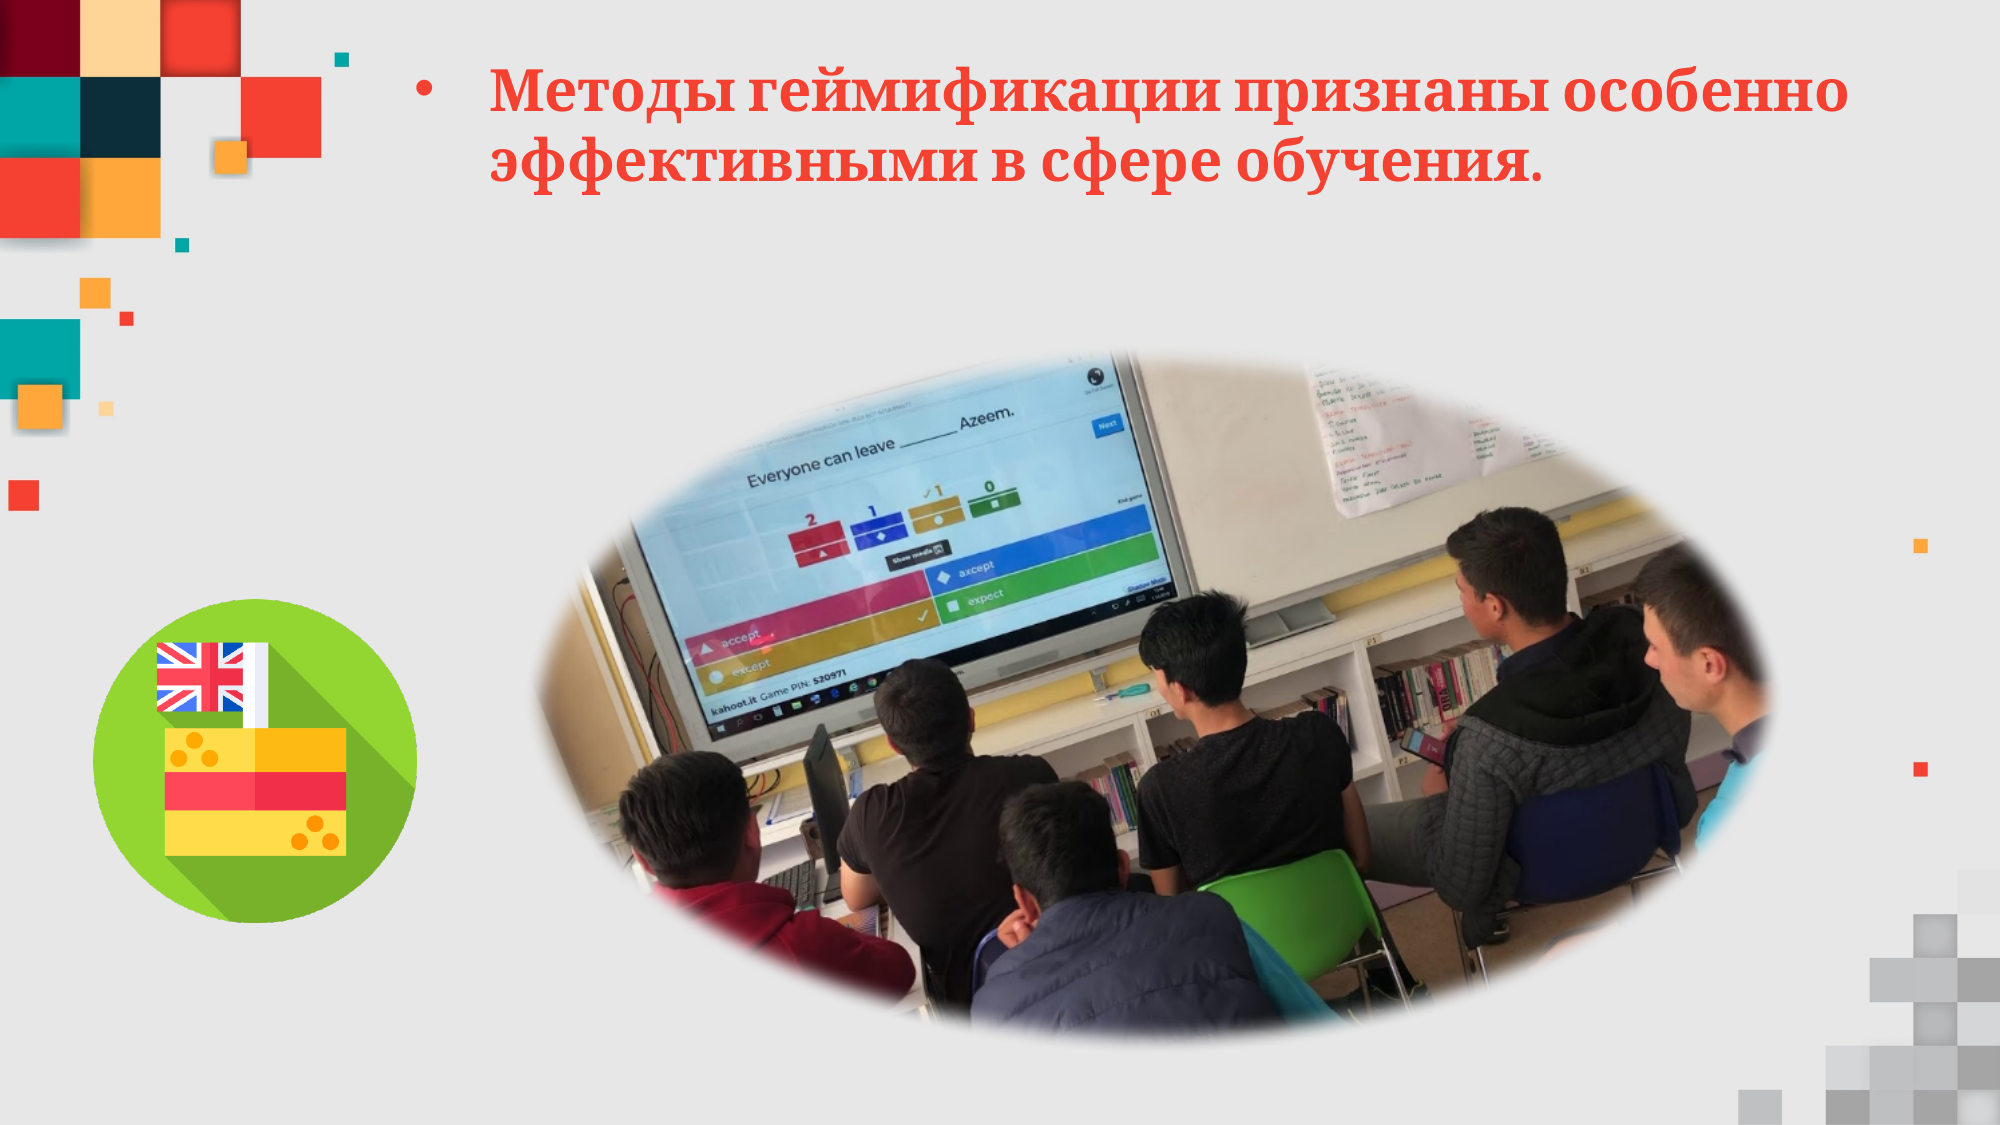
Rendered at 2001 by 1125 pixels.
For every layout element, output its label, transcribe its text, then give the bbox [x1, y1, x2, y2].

text_box Методы геймификации признаны особенно эффективными в сфере обучения. [399, 45, 1982, 201]
picture [0, 0, 2000, 1125]
